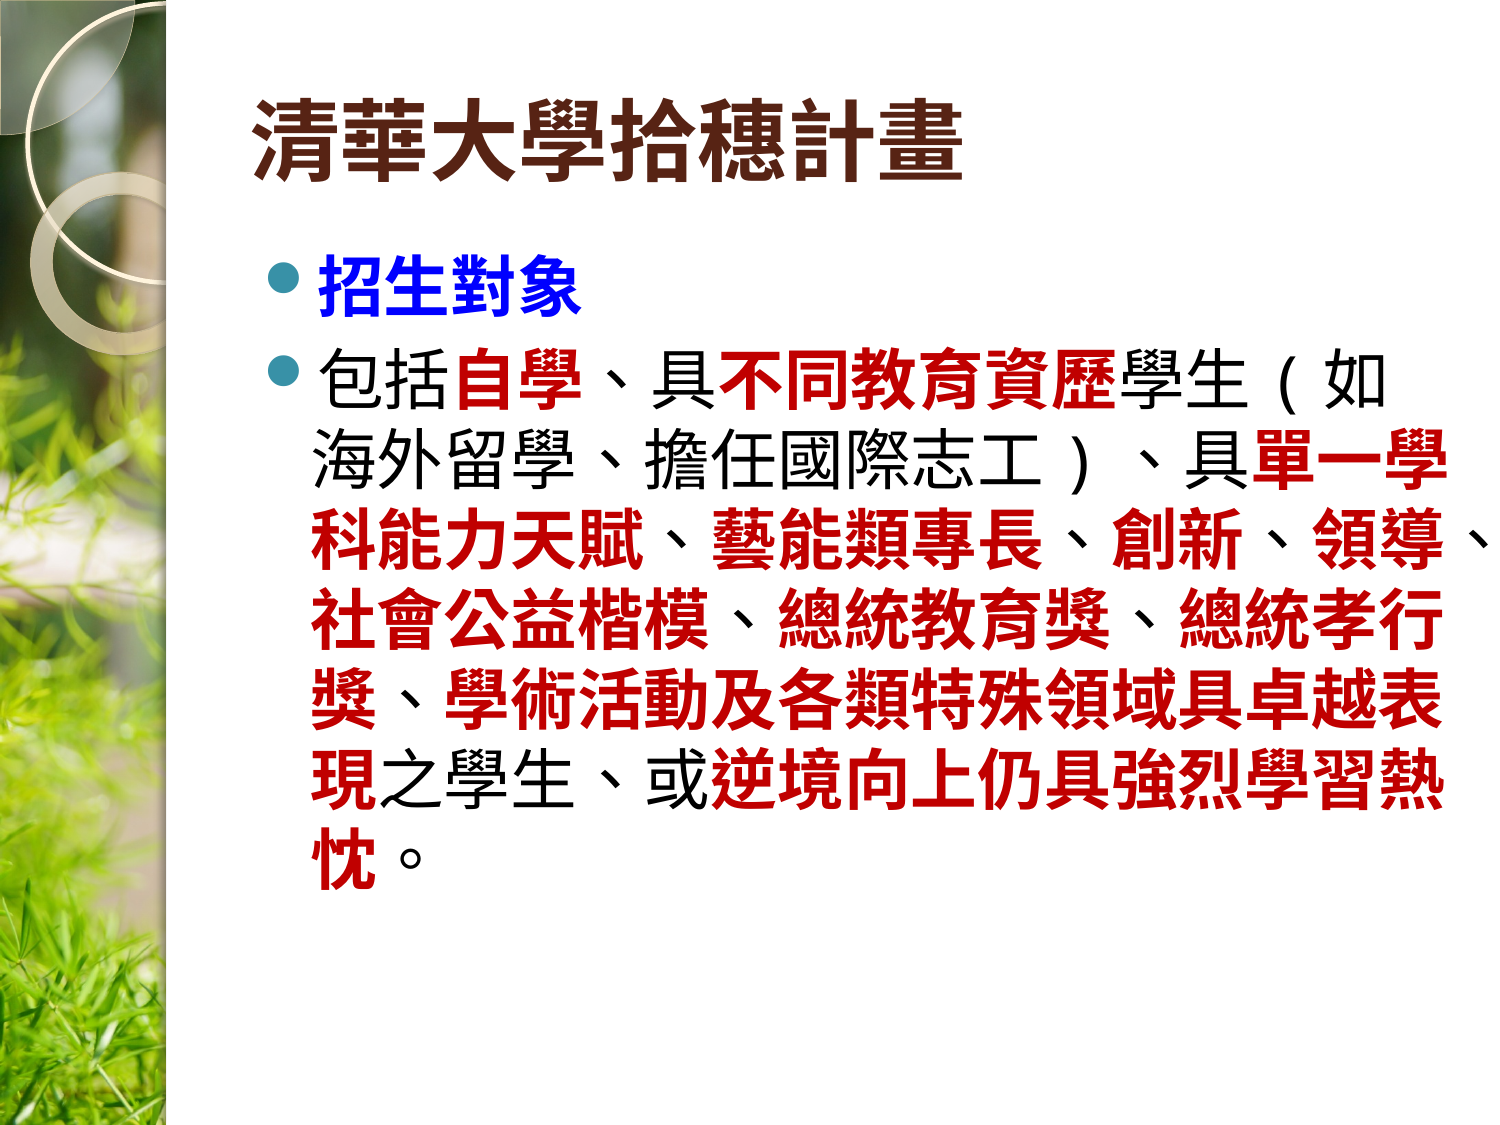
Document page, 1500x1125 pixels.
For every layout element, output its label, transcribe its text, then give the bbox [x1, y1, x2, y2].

picture [53, 241, 160, 332]
picture [0, 134, 166, 1125]
list 招生對象 包括自學、具不同教育資歷學生(如海外留學、擔任國際志工)、具單一學科能力天賦、藝能類專長、創新、領導、社會公益楷模、總統教育獎、總統孝行獎、學術活動及各類特殊領域具卓越表現之學生、或逆境向上仍具強烈學習熱忱。 [235, 237, 1466, 1025]
picture [136, 0, 164, 4]
picture [32, 13, 160, 207]
picture [62, 195, 160, 280]
title 清華大學拾穗計畫 [235, 45, 1466, 233]
